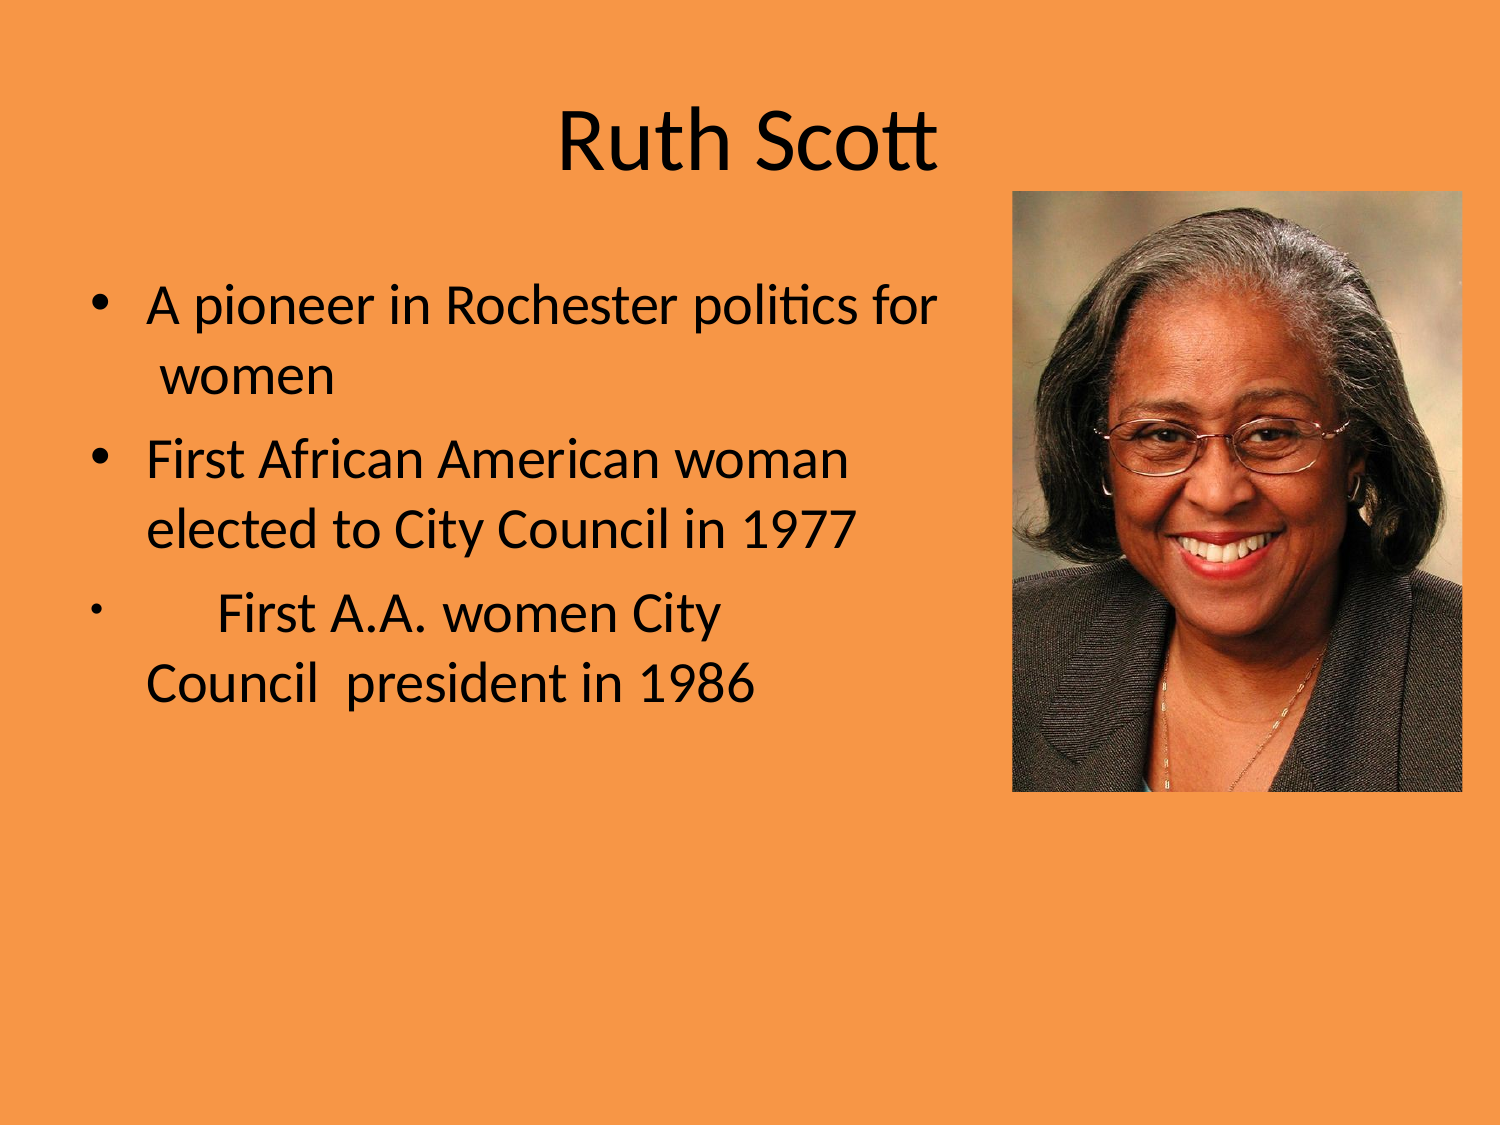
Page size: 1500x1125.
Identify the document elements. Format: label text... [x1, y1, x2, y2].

title Ruth Scott [554, 76, 946, 263]
text_box [1012, 191, 1463, 792]
text_box A pioneer in Rochester politics for women First African American woman elected to City Council in 1977 First A.A. women City Council president in 1986 [87, 263, 949, 714]
